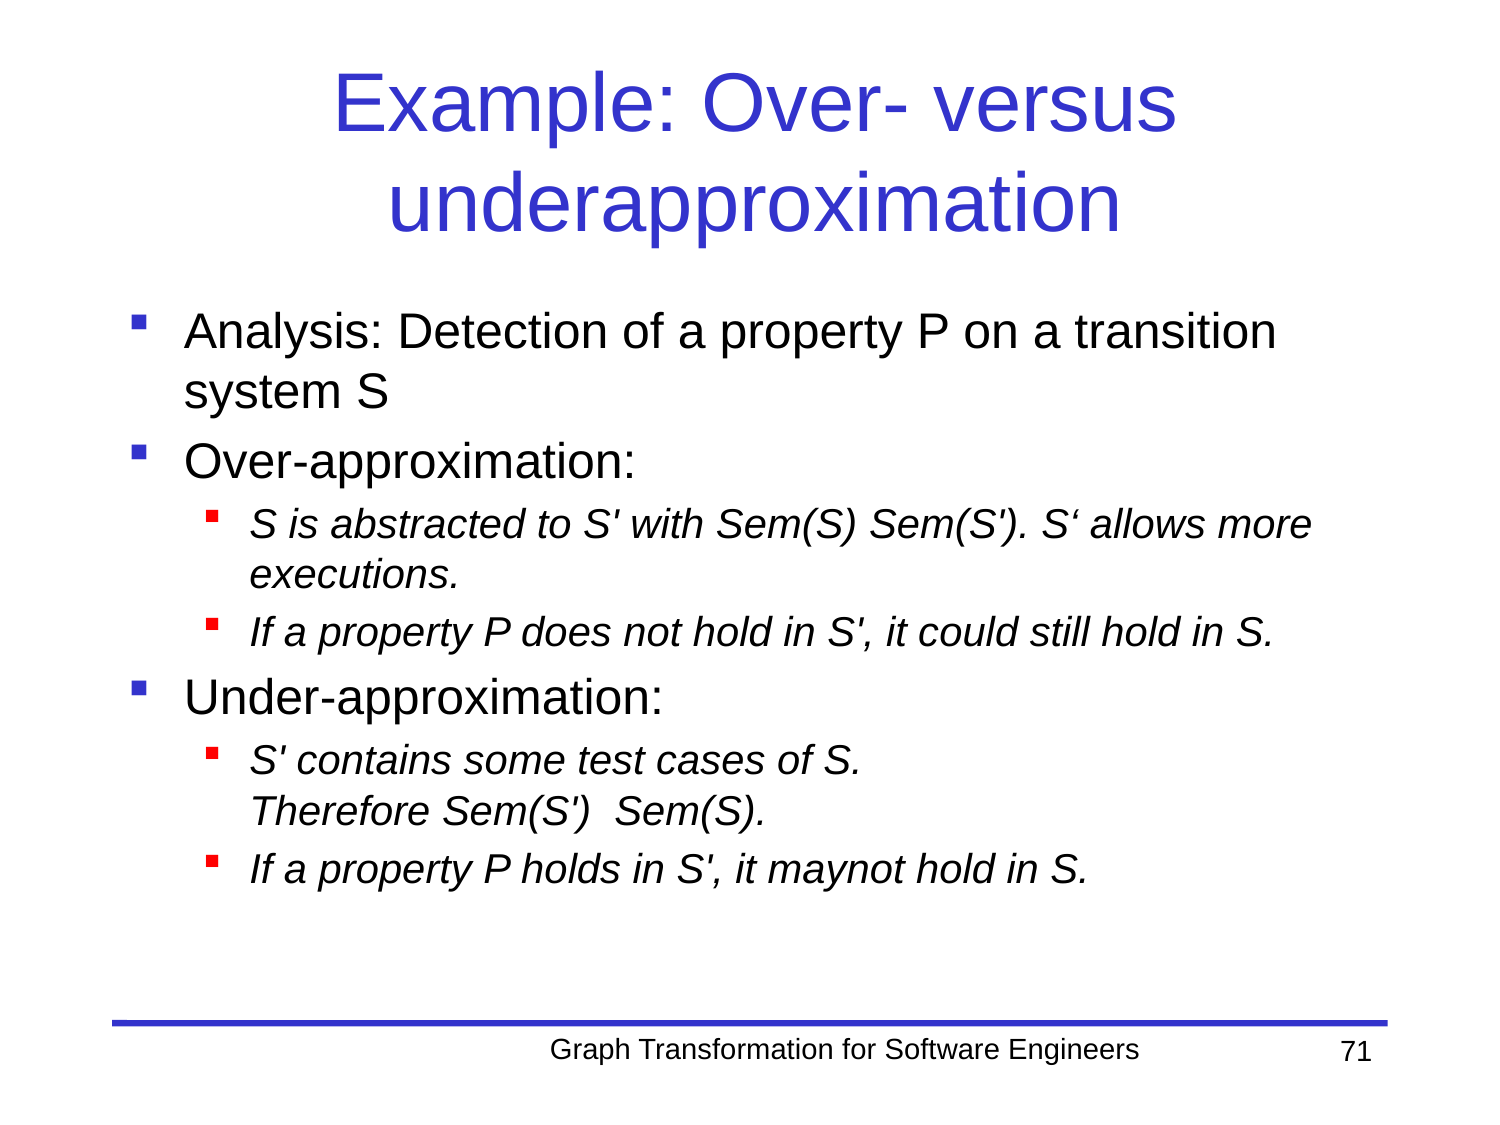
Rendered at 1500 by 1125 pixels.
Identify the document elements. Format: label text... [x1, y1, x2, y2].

footer Graph Transformation for Software Engineers [407, 1023, 1283, 1099]
slide_number 71 [1074, 1025, 1388, 1100]
title Example: Over- versus underapproximation [123, 54, 1388, 243]
